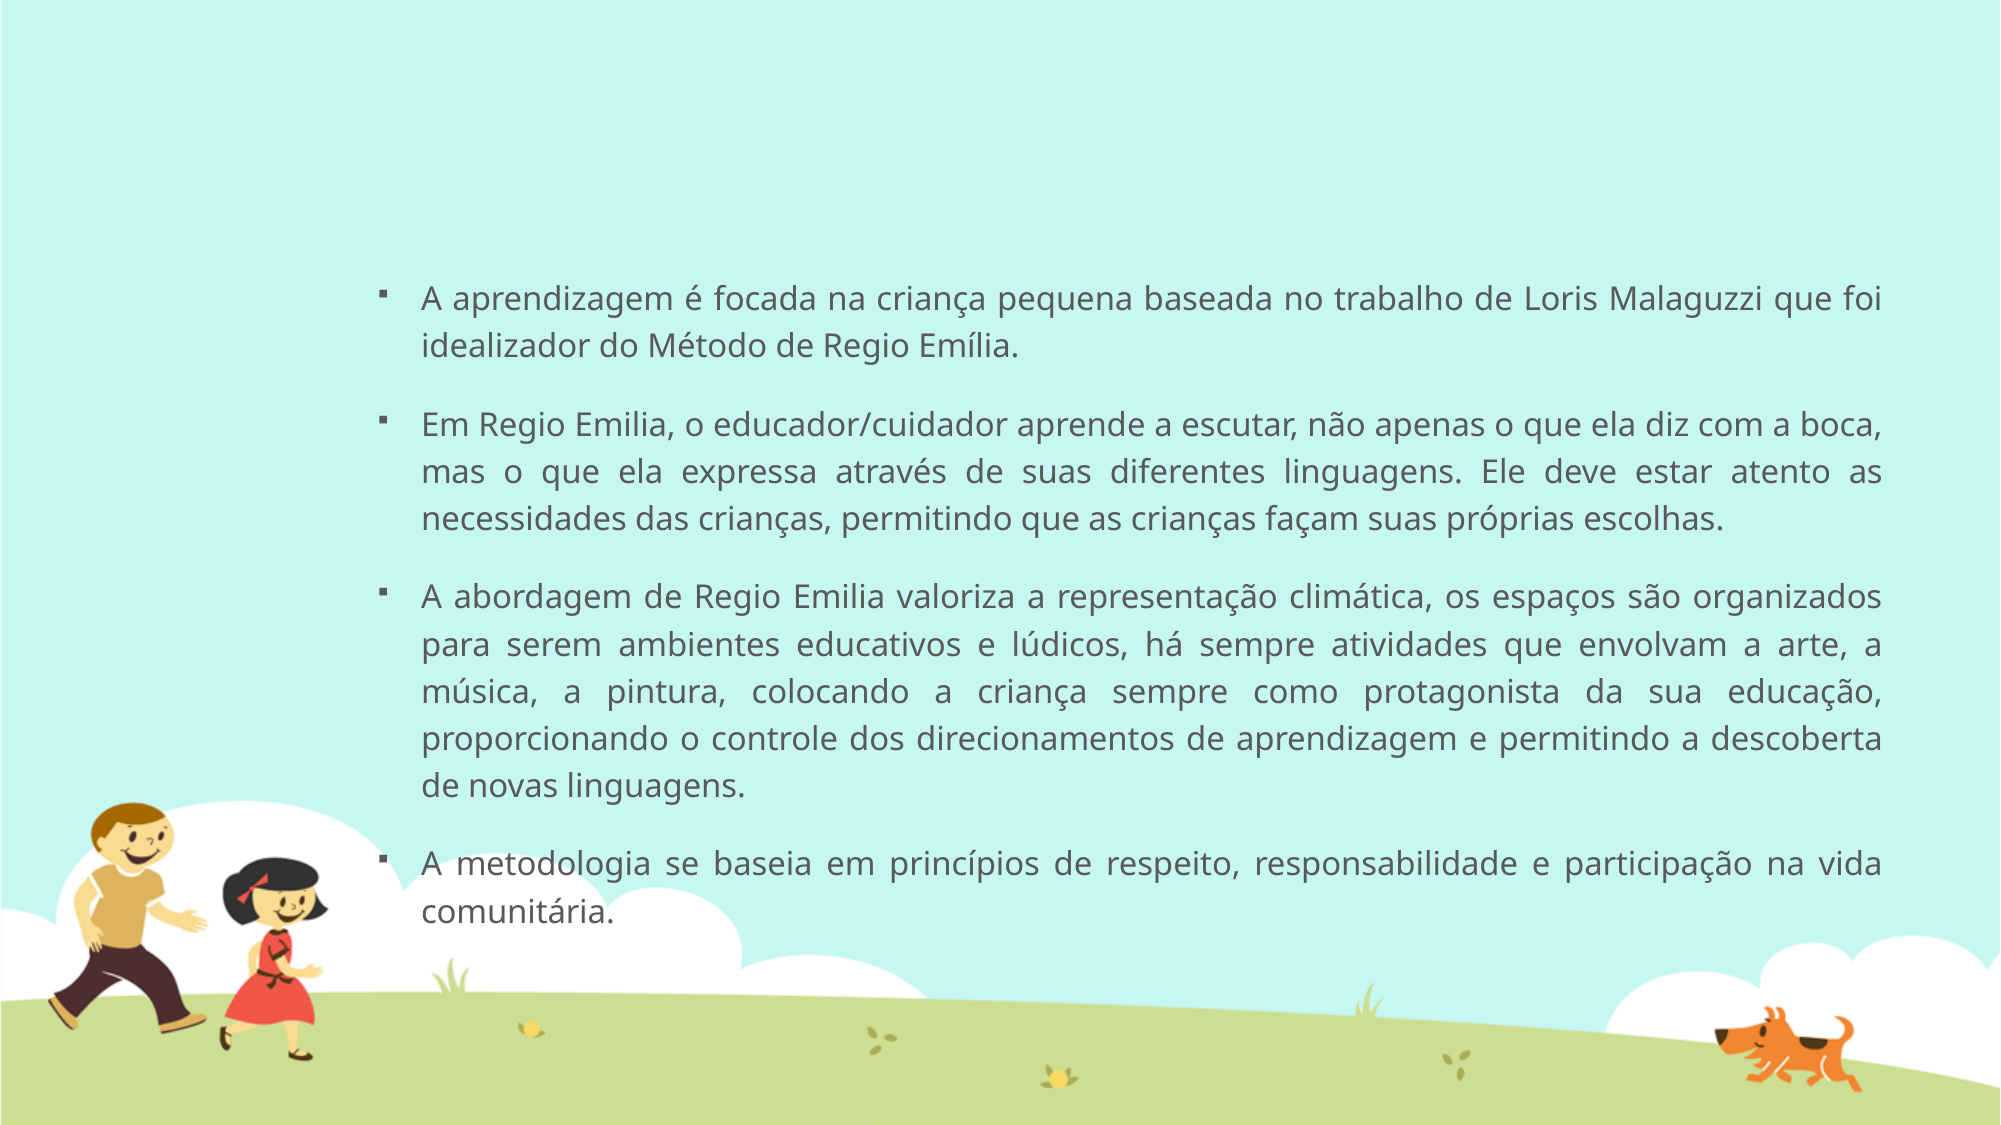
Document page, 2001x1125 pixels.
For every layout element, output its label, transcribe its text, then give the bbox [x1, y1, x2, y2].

picture [0, 0, 2001, 1125]
list A aprendizagem é focada na criança pequena baseada no trabalho de Loris Malaguzzi que foi idealizador do Método de Regio Emília. Em Regio Emilia, o educador/cuidador aprende a escutar, não apenas o que ela diz com a boca, mas o que ela expressa através de suas diferentes linguagens. Ele deve estar atento as necessidades das crianças, permitindo que as crianças façam suas próprias escolhas. A abordagem de Regio Emilia valoriza a representação climática, os espaços são organizados para serem ambientes educativos e lúdicos, há sempre atividades que envolvam a arte, a música, a pintura, colocando a criança sempre como protagonista da sua educação, proporcionando o controle dos direcionamentos de aprendizagem e permitindo a descoberta de novas linguagens. A metodologia se baseia em princípios de respeito, responsabilidade e participação na vida comunitária. [362, 262, 1900, 938]
